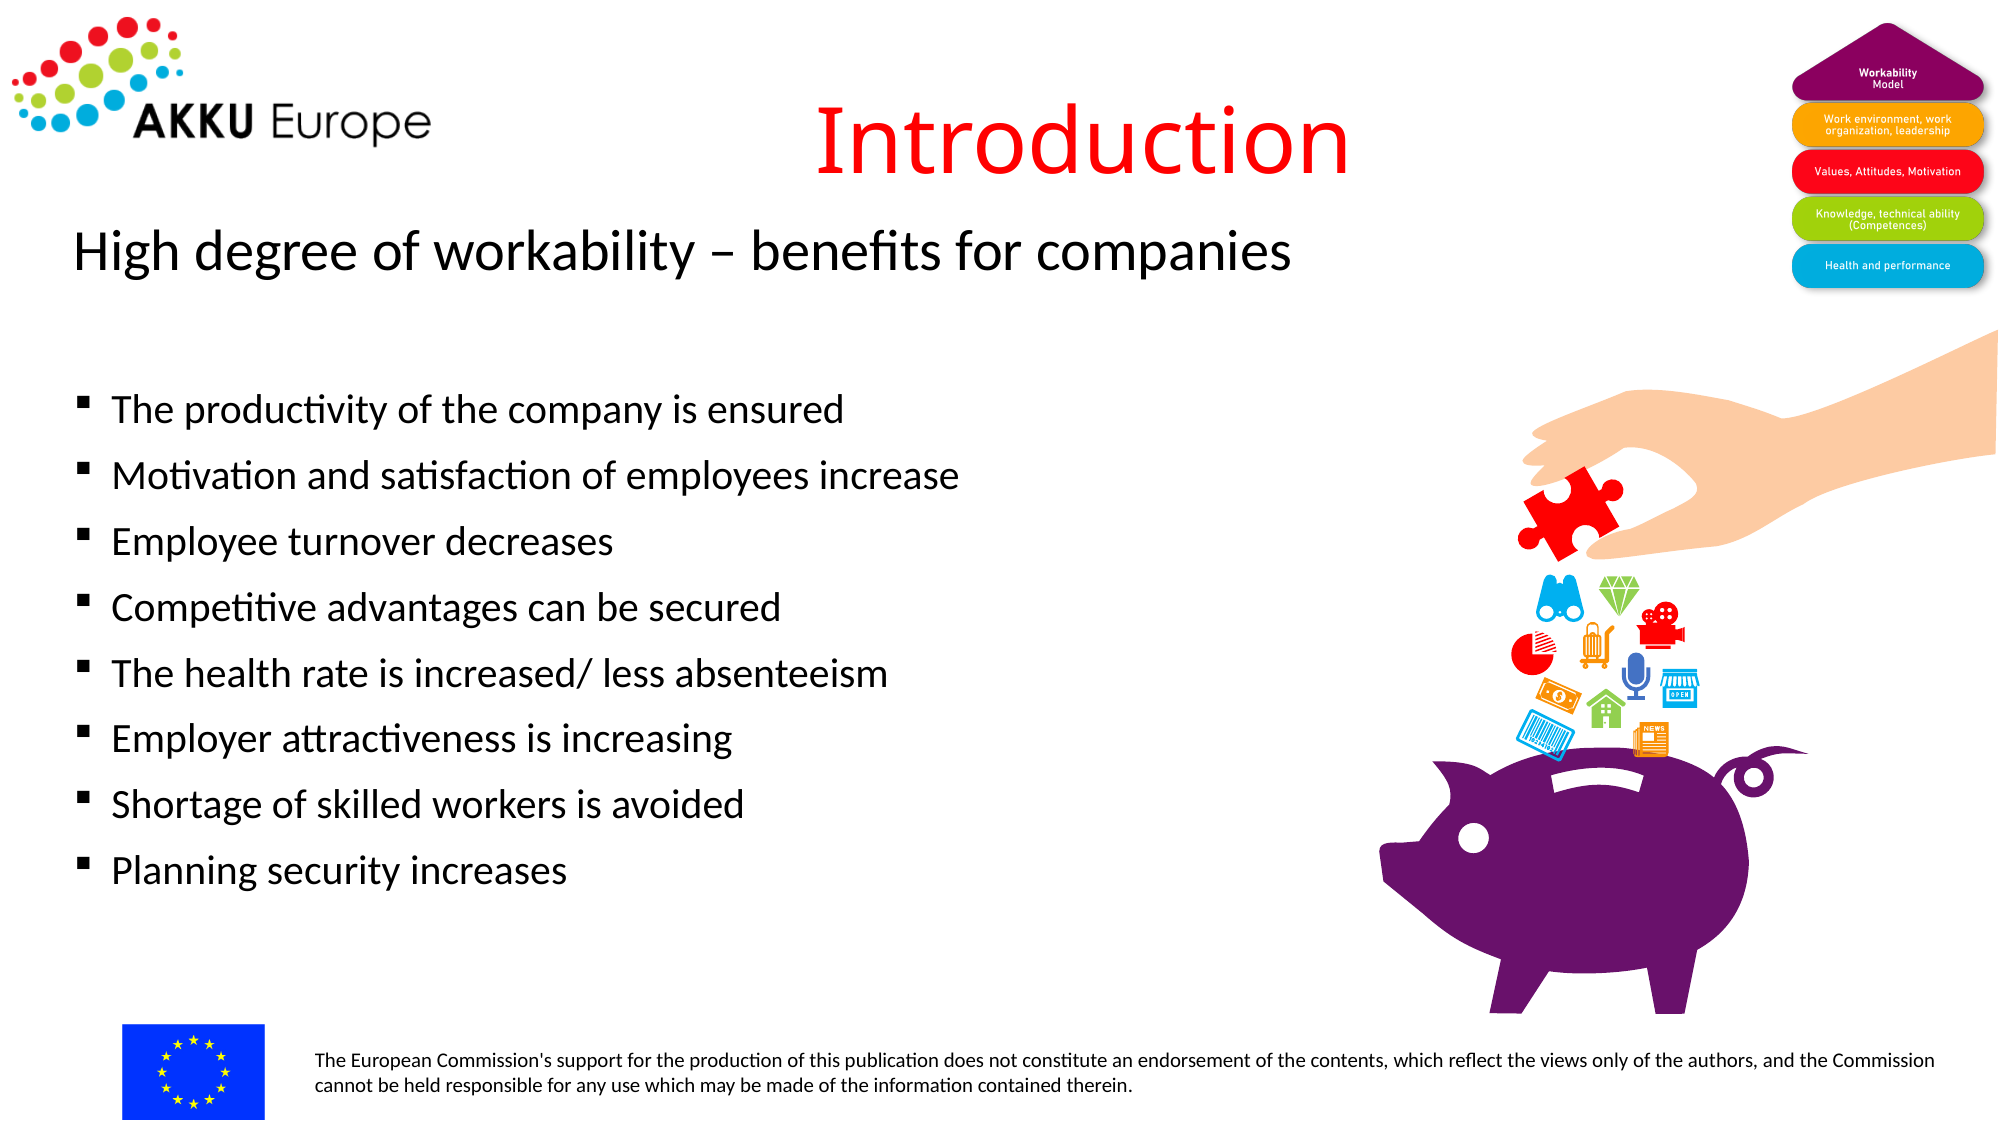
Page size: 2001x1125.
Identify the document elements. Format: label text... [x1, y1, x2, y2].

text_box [1400, 290, 2000, 1027]
list High degree of workability – benefits for companies The productivity of the company is ensured Motivation and satisfaction of employees increase Employee turnover decreases Competitive advantages can be secured The health rate is increased/ less absenteeism Employer attractiveness is increasing Shortage of skilled workers is avoided Planning security increases [59, 212, 1793, 927]
picture [122, 1024, 265, 1120]
text_box The European Commission's support for the production of this publication does not constitute an endorsement of the contents, which reflect the views only of the authors, and the Commission cannot be held responsible for any use which may be made of the information contained therein. [300, 1039, 1952, 1104]
picture [1792, 23, 1984, 257]
picture [0, 5, 443, 160]
picture [1792, 275, 1804, 288]
title Introduction [447, 51, 1722, 212]
picture [1972, 275, 1984, 288]
